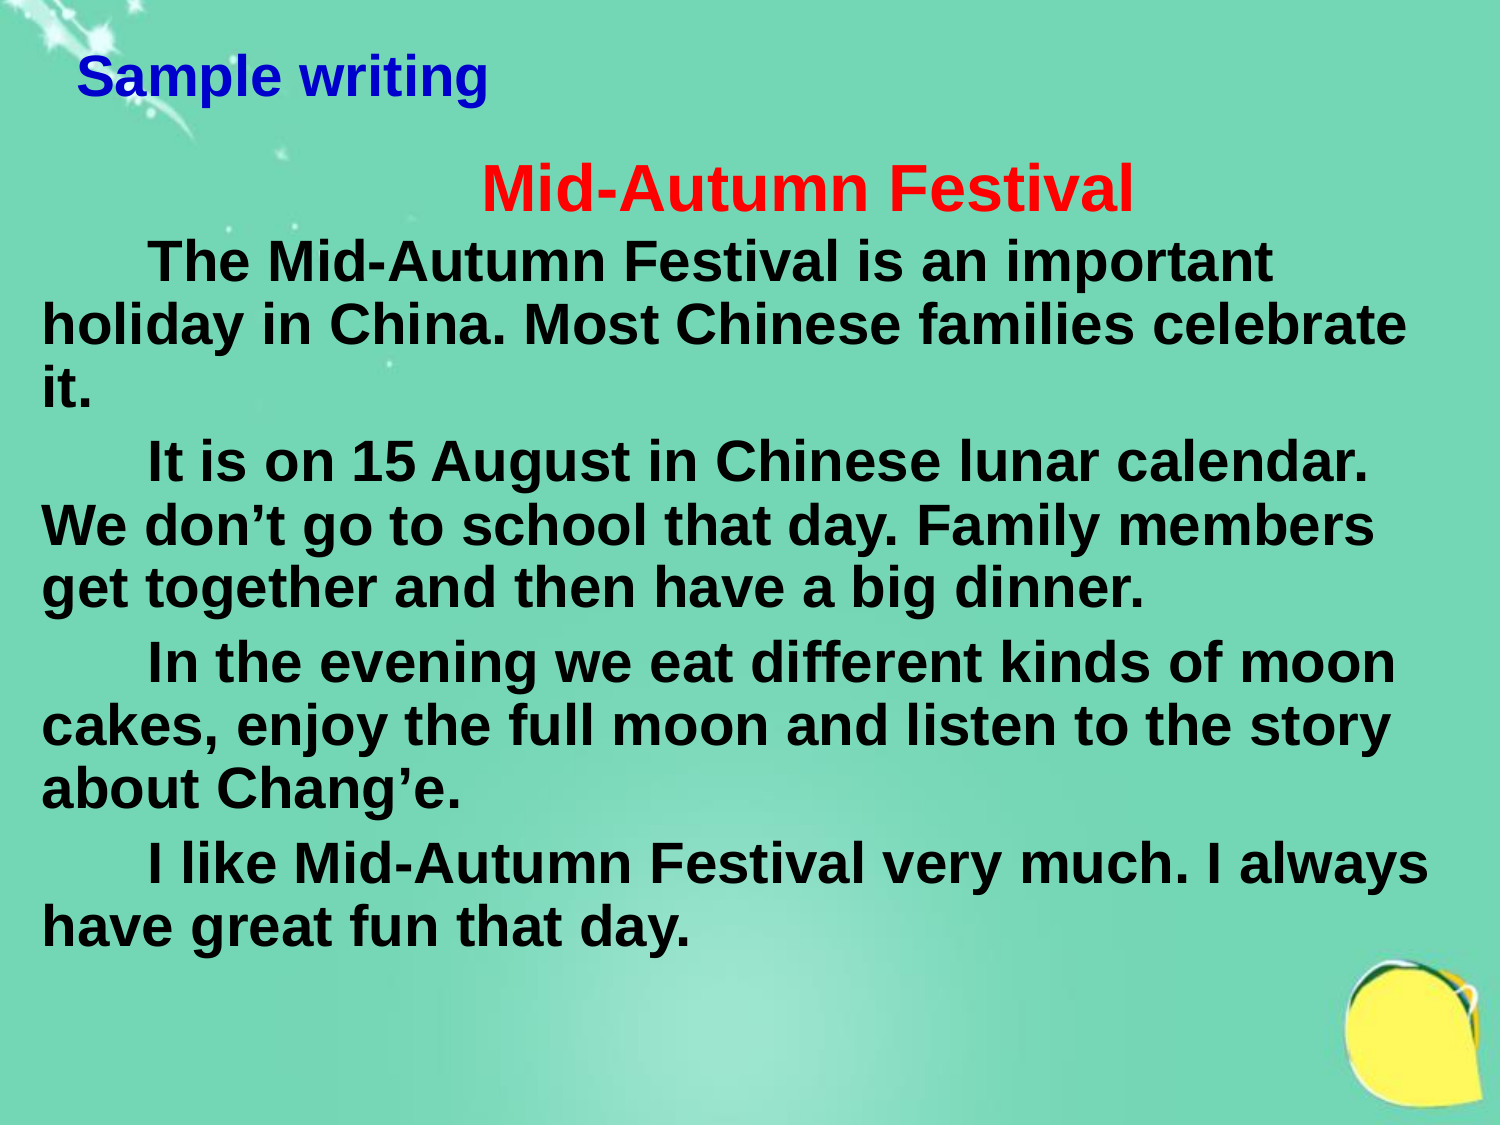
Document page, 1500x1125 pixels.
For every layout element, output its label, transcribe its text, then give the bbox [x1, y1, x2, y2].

list The Mid-Autumn Festival is an important holiday in China. Most Chinese families celebrate it. It is on 15 August in Chinese lunar calendar. We don’t go to school that day. Family members get together and then have a big dinner. In the evening we eat different kinds of moon cakes, enjoy the full moon and listen to the story about Chang’e. I like Mid-Autumn Festival very much. I always have great fun that day. [0, 148, 1471, 1047]
picture [0, 0, 1500, 1125]
text_box Sample writing [5, 31, 561, 116]
text_box Mid-Autumn Festival [454, 137, 1164, 232]
